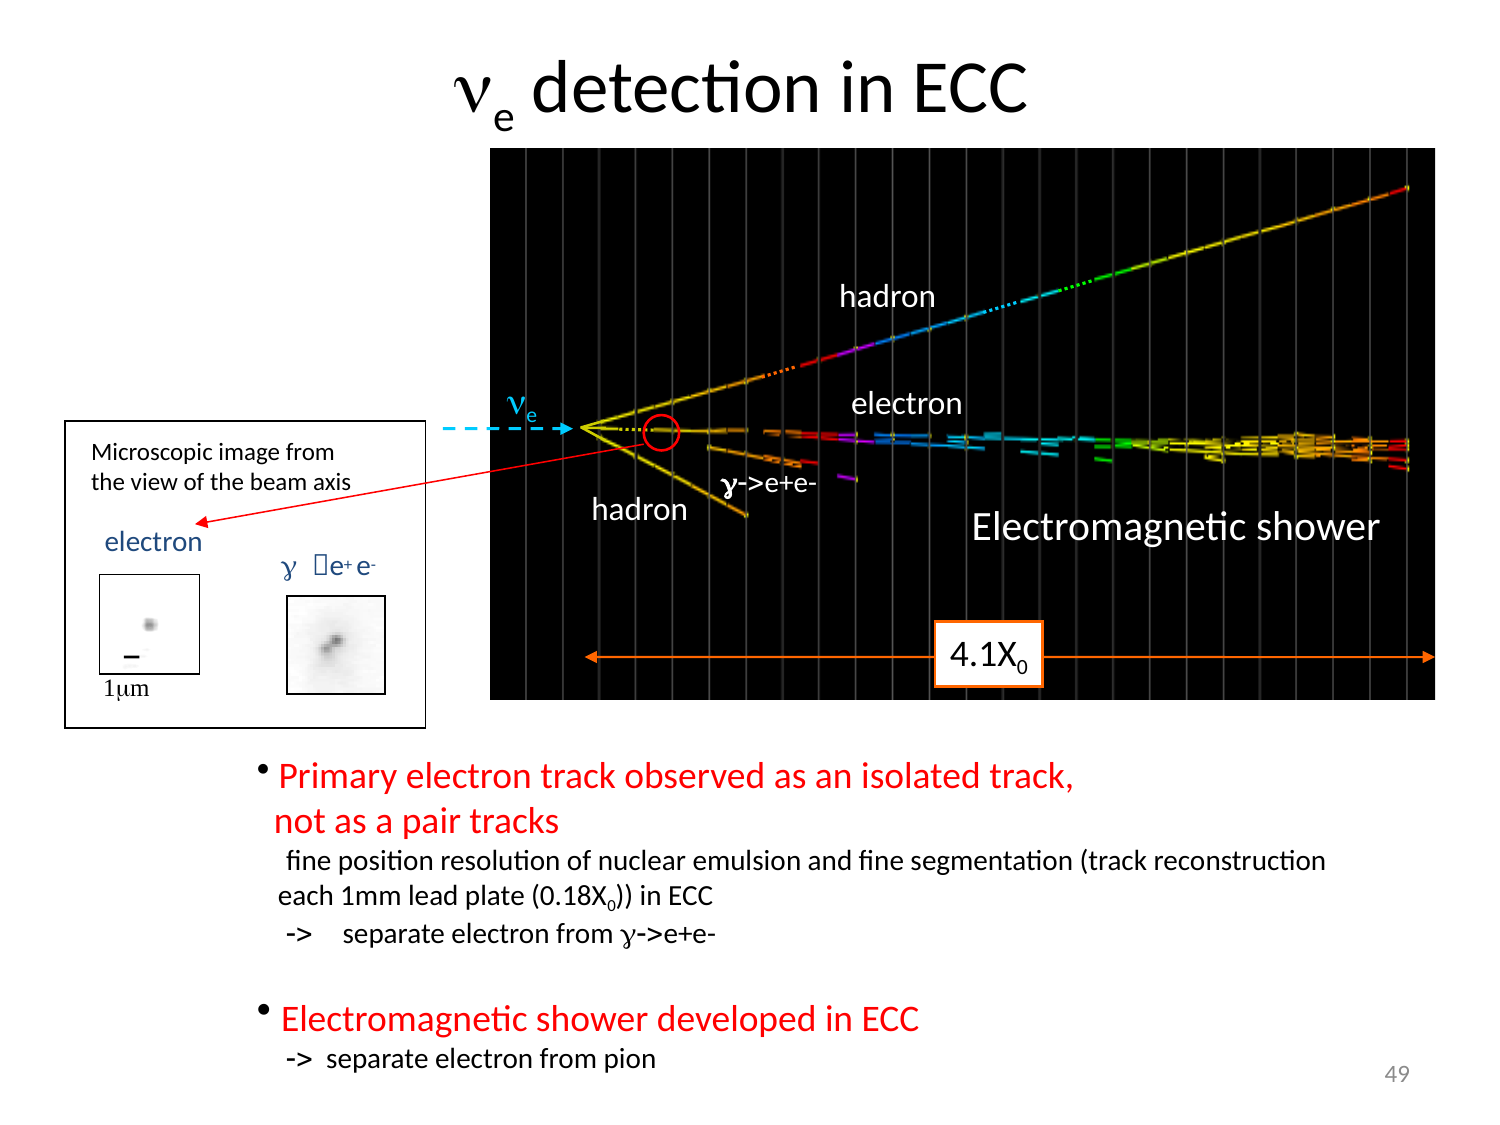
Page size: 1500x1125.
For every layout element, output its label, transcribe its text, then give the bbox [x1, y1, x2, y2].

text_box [442, 148, 1436, 701]
text_box Primary electron track observed as an isolated track, not as a pair tracks fine position resolution of nuclear emulsion and fine segmentation (track reconstruction each 1mm lead plate (0.18X0)) in ECC -> separate electron from g->e+e- Electromagnetic shower developed in ECC -> separate electron from pion [242, 744, 1353, 1082]
slide_number 49 [1074, 1042, 1425, 1103]
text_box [64, 420, 426, 729]
title ne detection in ECC [75, 19, 1425, 159]
